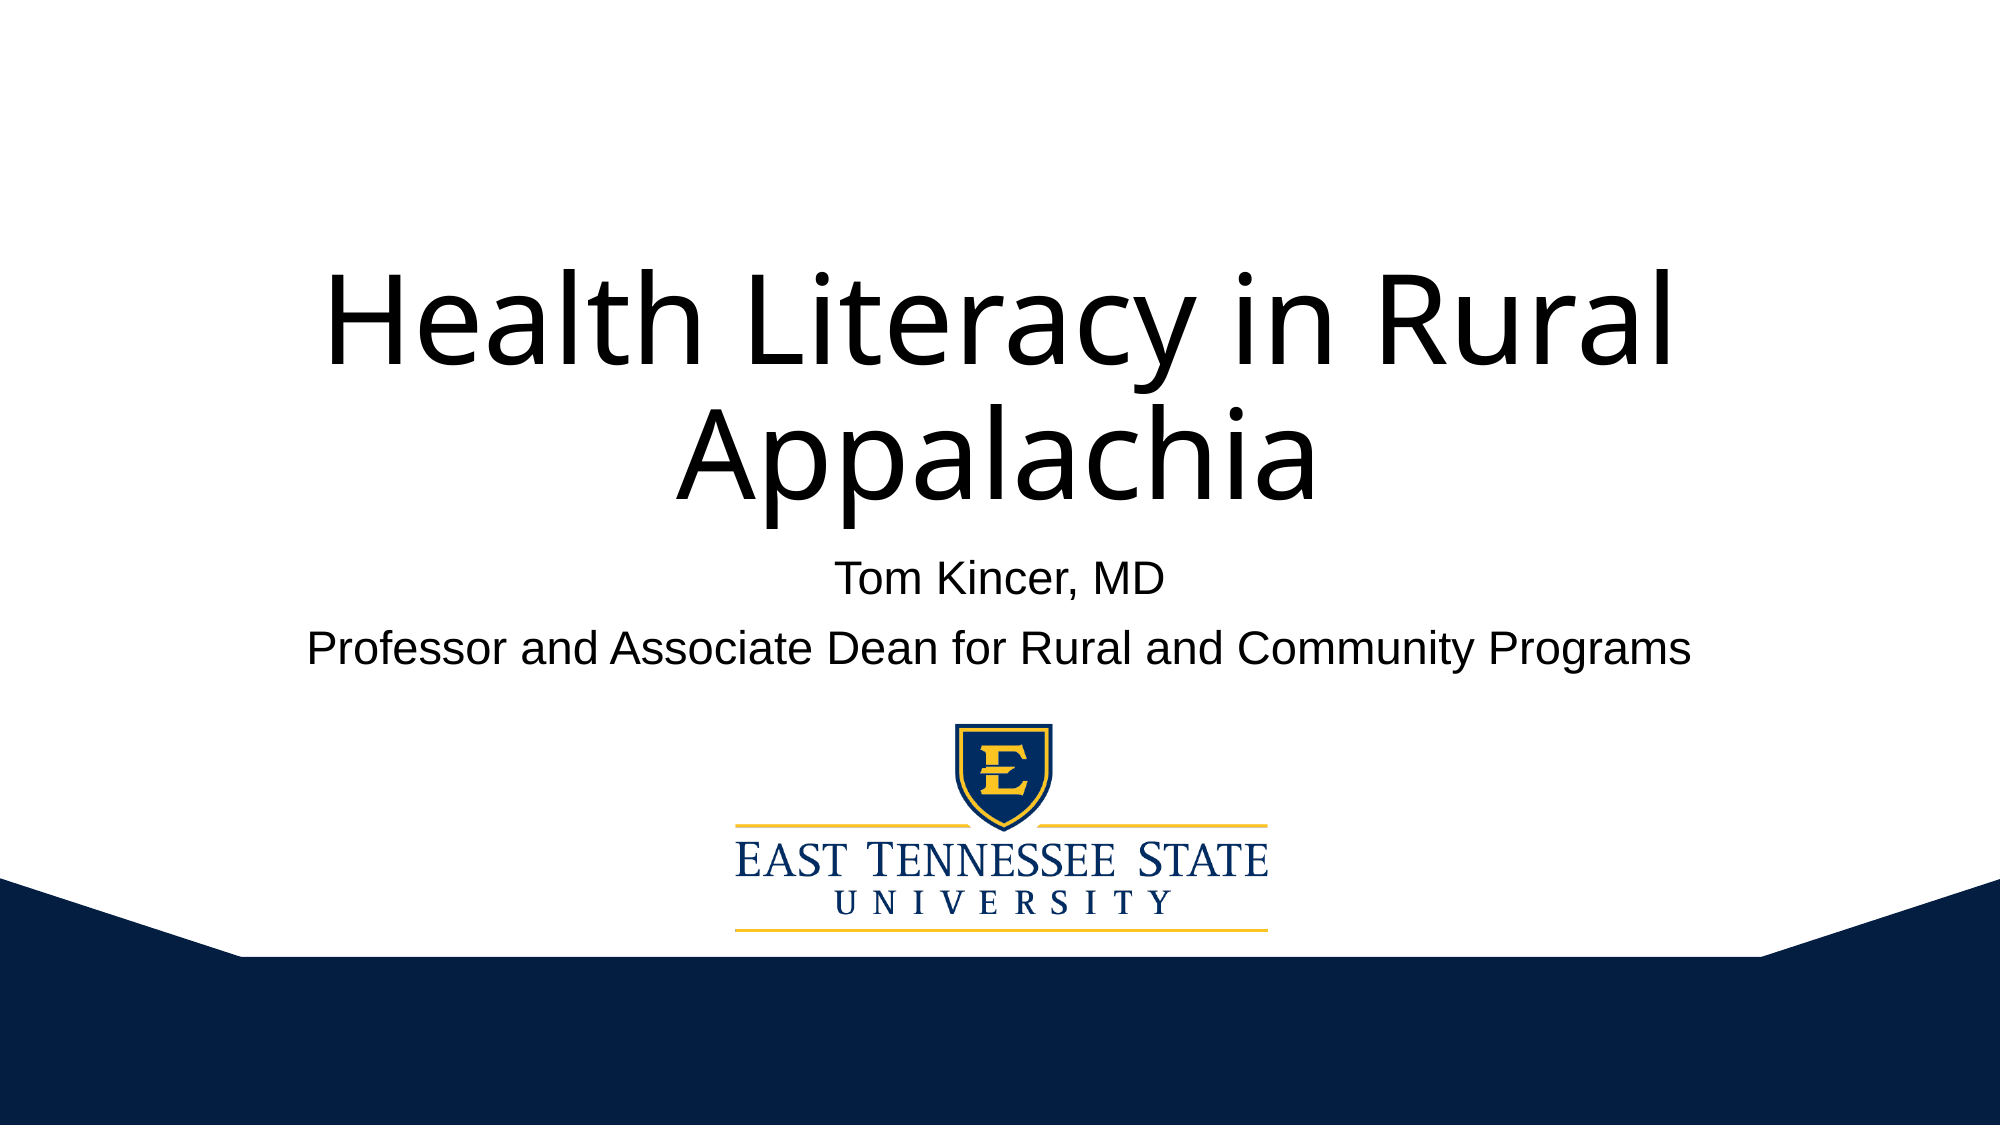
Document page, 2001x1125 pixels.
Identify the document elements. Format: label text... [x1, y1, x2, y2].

subtitle Tom Kincer, MD Professor and Associate Dean for Rural and Community Programs [249, 546, 1750, 726]
title Health Literacy in Rural Appalachia [249, 184, 1750, 535]
